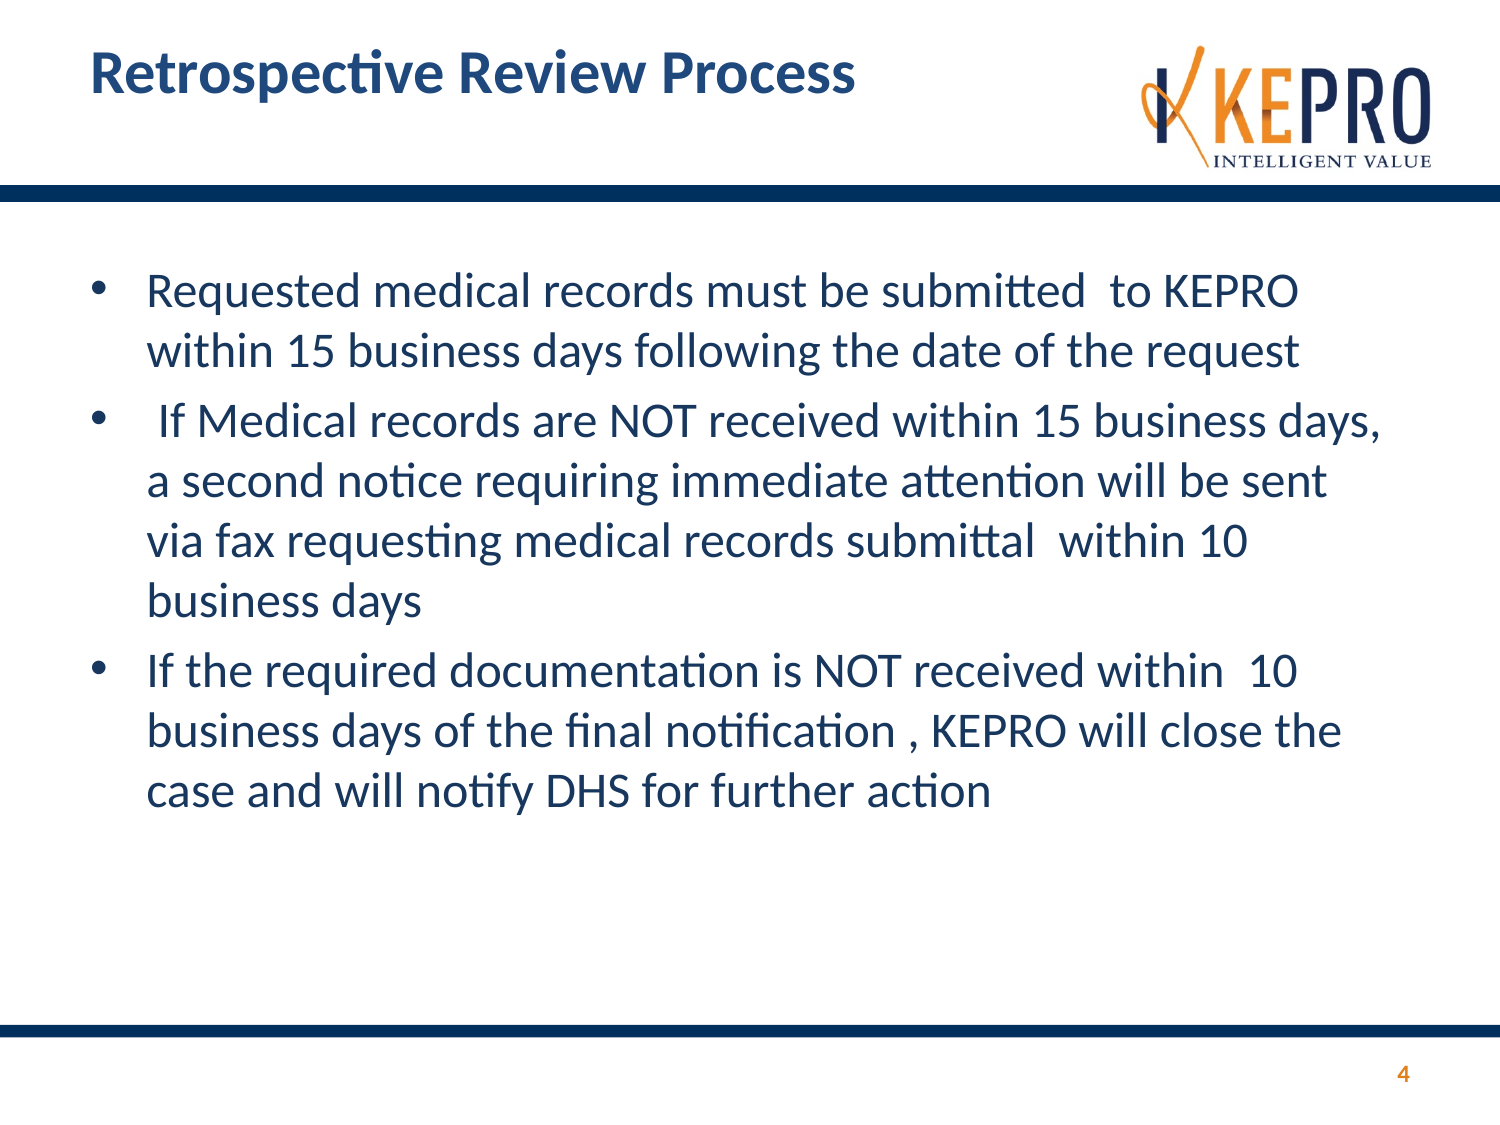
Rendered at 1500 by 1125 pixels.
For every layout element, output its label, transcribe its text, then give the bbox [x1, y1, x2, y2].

title Retrospective Review Process [75, 12, 988, 200]
list Requested medical records must be submitted to KEPRO within 15 business days following the date of the request If Medical records are NOT received within 15 business days, a second notice requiring immediate attention will be sent via fax requesting medical records submittal within 10 business days If the required documentation is NOT received within 10 business days of the final notification , KEPRO will close the case and will notify DHS for further action [75, 249, 1413, 1038]
picture [1137, 40, 1438, 175]
slide_number 4 [1074, 1042, 1425, 1103]
